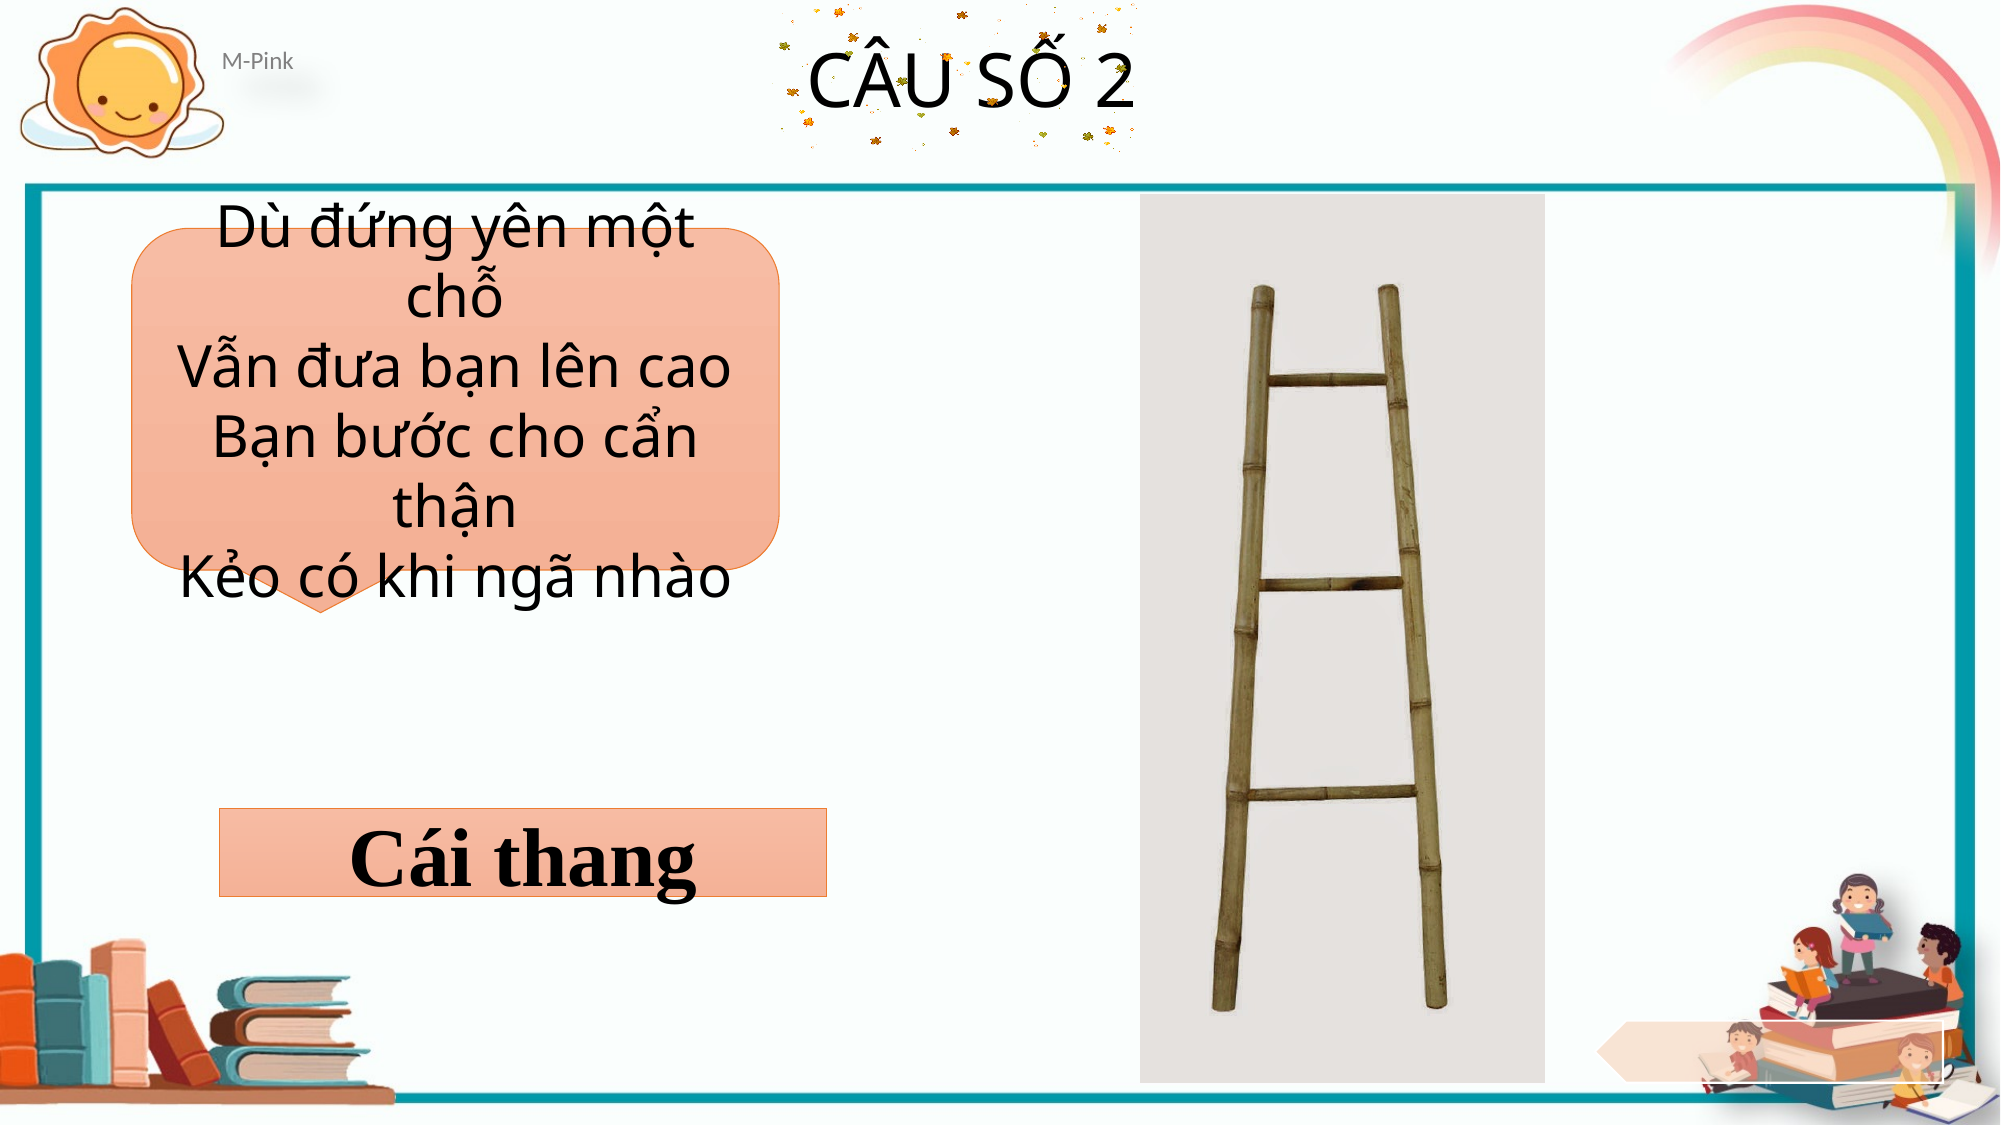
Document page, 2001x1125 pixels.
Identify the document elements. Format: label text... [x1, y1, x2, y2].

text_box Dù đứng yên một chỗ Vẫn đưa bạn lên cao Bạn bước cho cẩn thận Kẻo có khi ngã nhào [131, 227, 780, 614]
picture [0, 0, 2001, 1125]
text_box Cái thang [219, 808, 827, 897]
text_box CÂU SỐ 2 [1141, 24, 1842, 130]
text_box [1593, 1019, 1945, 1084]
